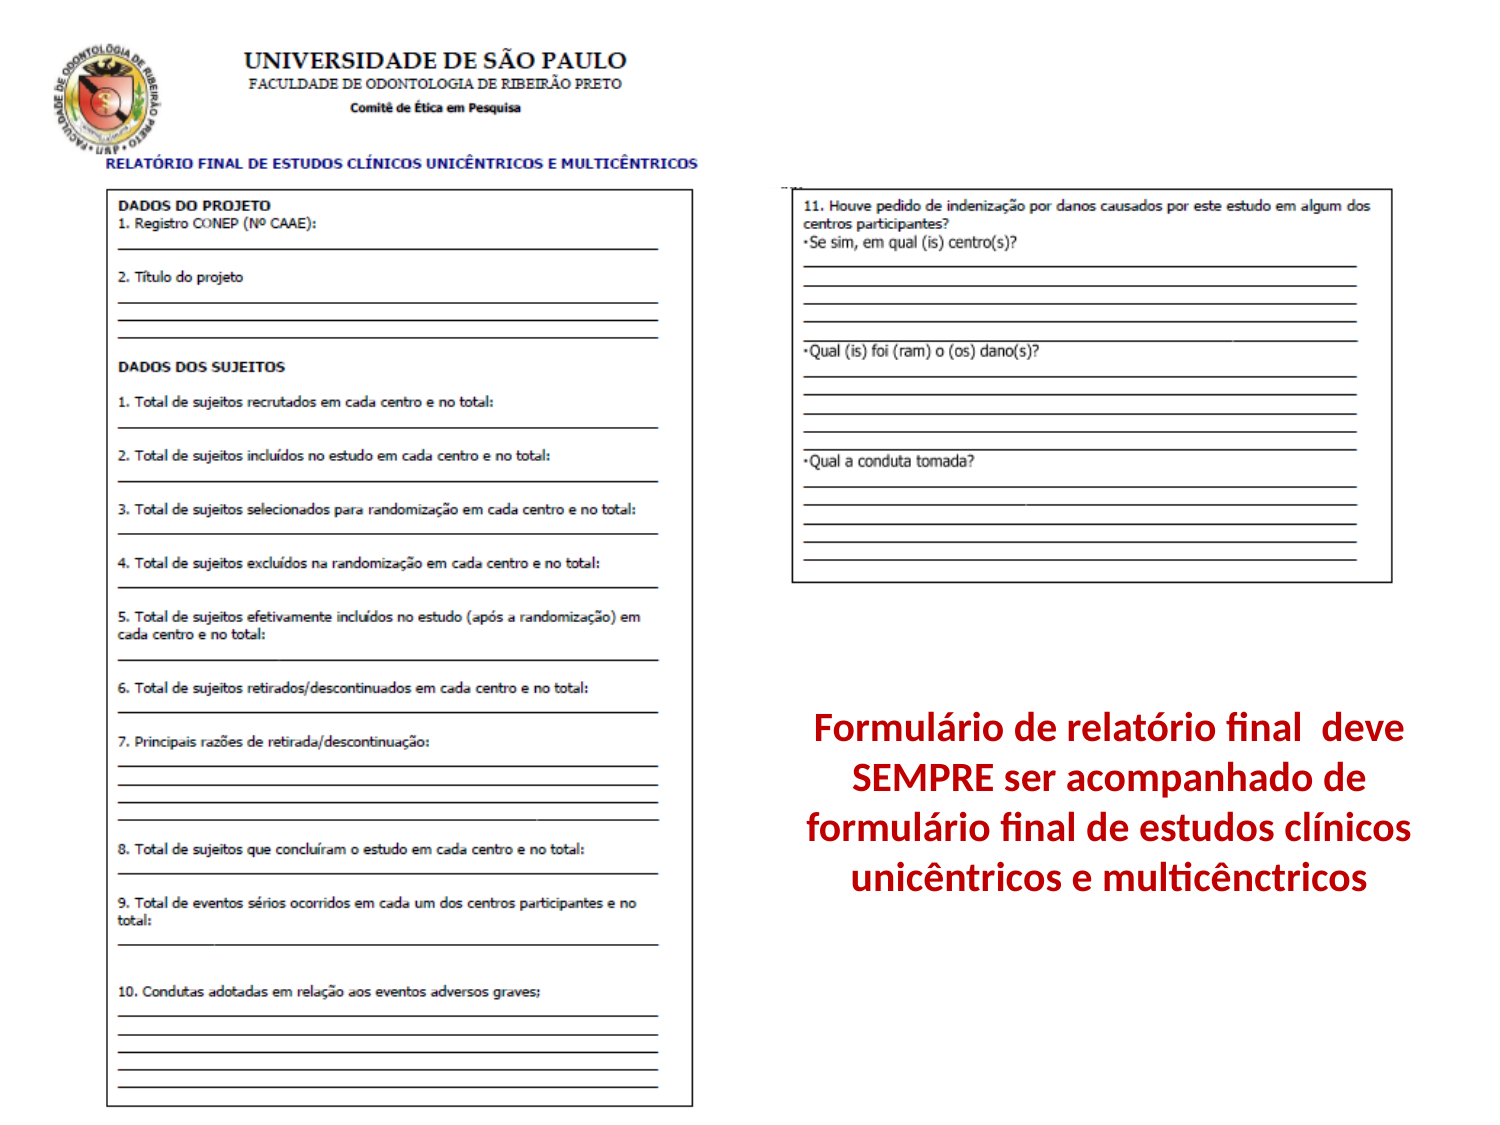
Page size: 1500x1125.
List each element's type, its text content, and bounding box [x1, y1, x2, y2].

picture [0, 0, 1414, 1125]
text_box Formulário de relatório final deve SEMPRE ser acompanhado de formulário final de estudos clínicos unicêntricos e multicênctricos [783, 692, 1441, 908]
